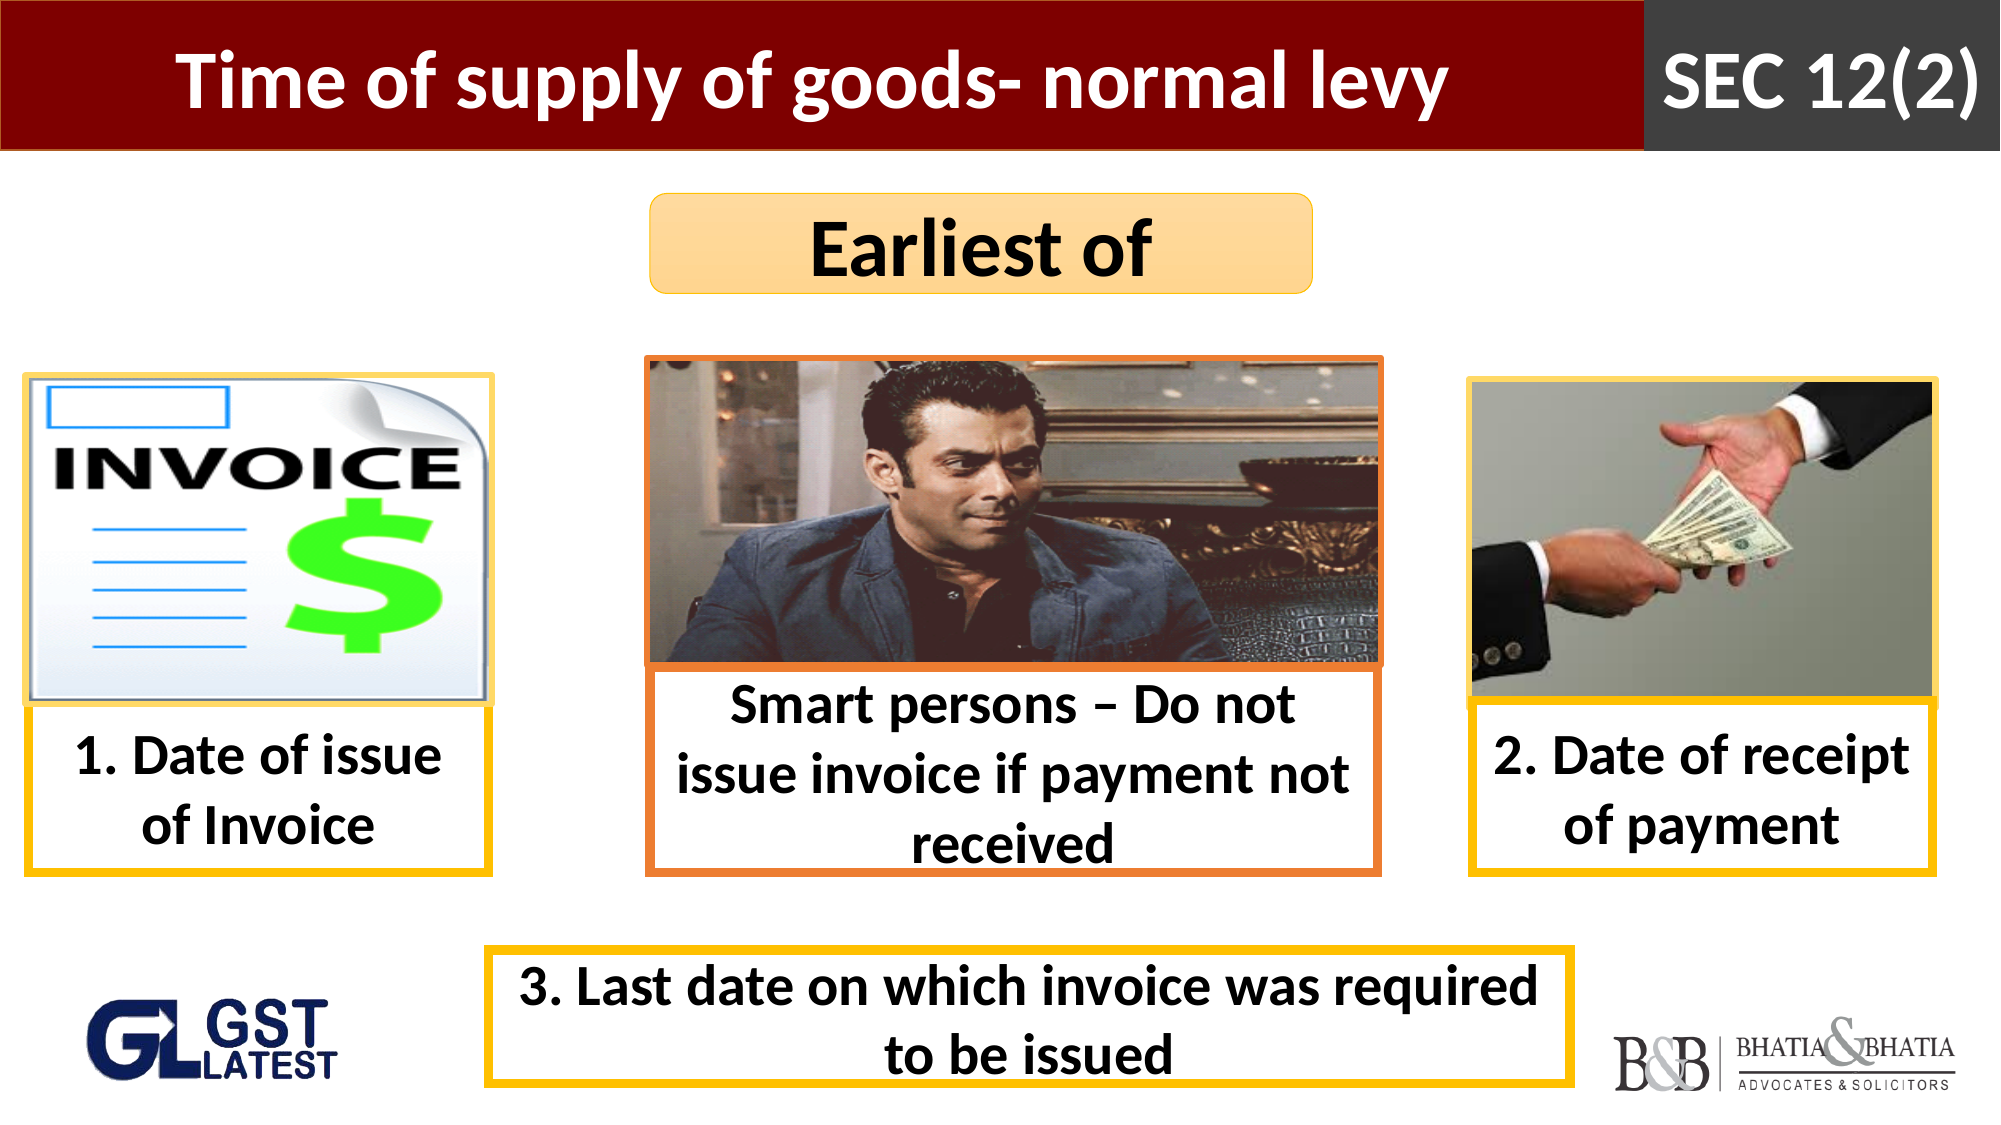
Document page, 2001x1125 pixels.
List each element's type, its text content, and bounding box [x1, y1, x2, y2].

text_box 3. Last date on which invoice was required to be issued [488, 949, 1571, 1085]
picture [28, 378, 489, 701]
picture [1610, 1013, 1960, 1099]
picture [80, 995, 344, 1086]
text_box Earliest of [649, 192, 1313, 294]
picture [1472, 382, 1933, 705]
text_box Time of supply of goods- normal levy [0, 0, 1644, 151]
text_box Smart persons – Do not issue invoice if payment not received [649, 668, 1379, 873]
text_box SEC 12(2) [1644, 0, 2000, 151]
picture [649, 360, 1378, 662]
text_box 2. Date of receipt of payment [1471, 700, 1933, 873]
text_box 1. Date of issue of Invoice [28, 707, 490, 873]
